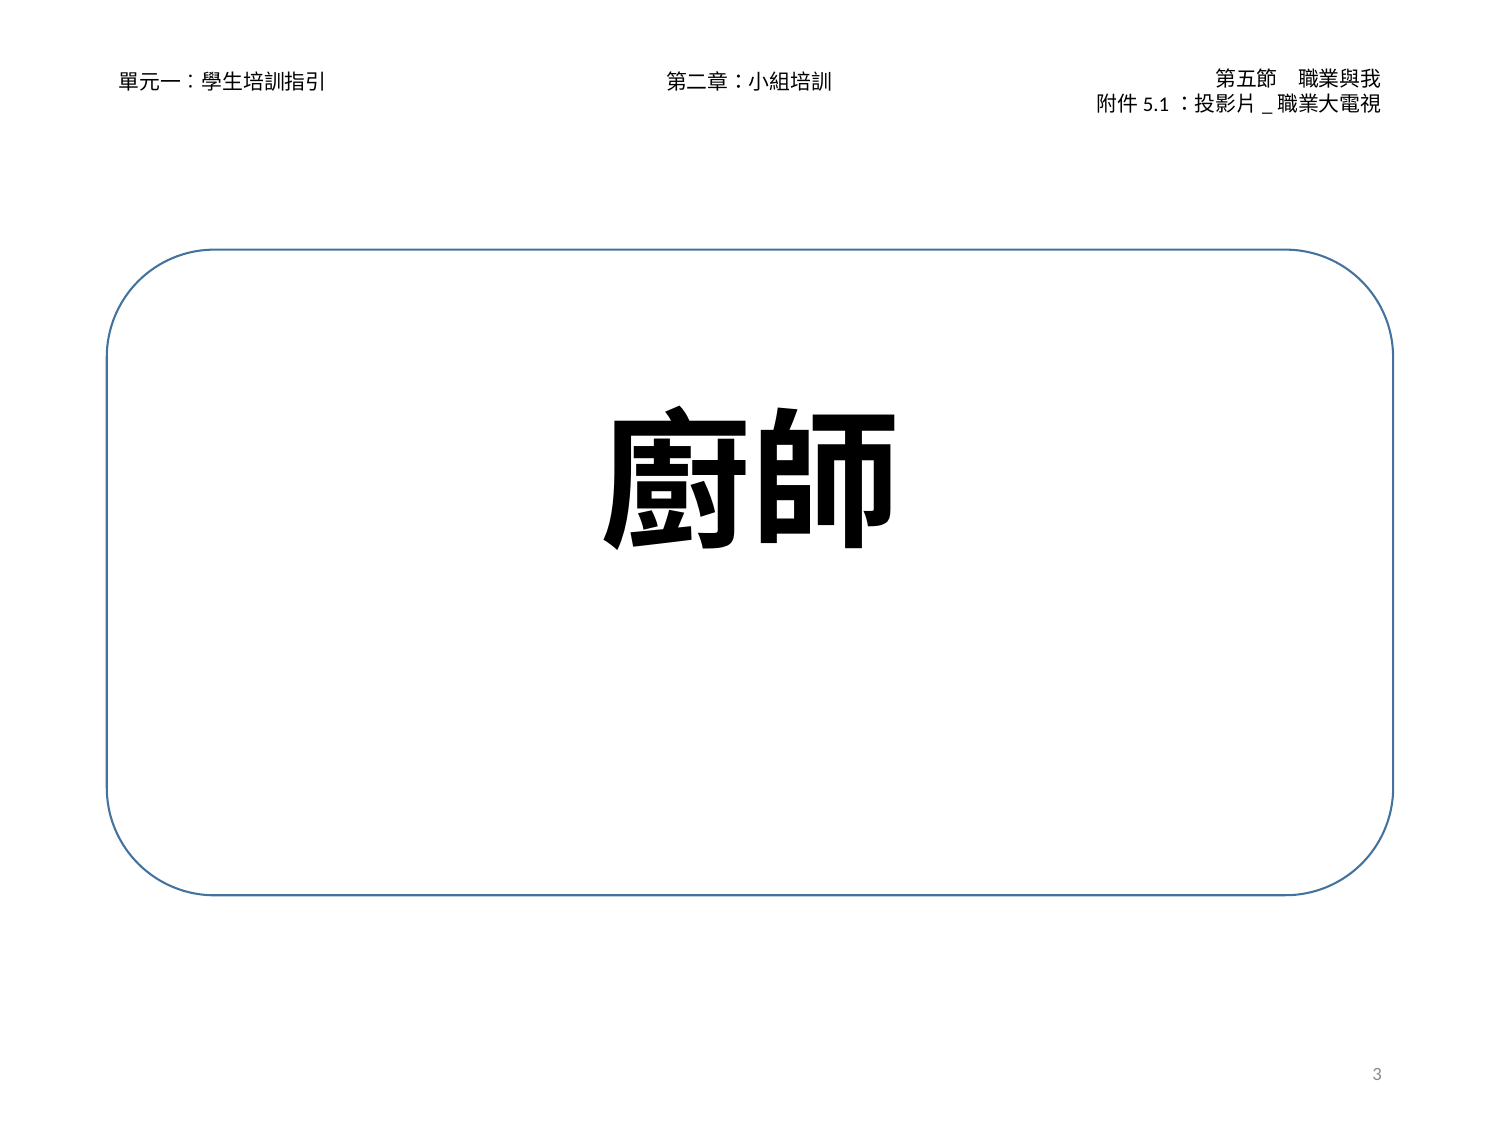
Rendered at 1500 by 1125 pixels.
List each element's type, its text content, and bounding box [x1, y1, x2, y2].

slide_number 3 [1059, 1042, 1397, 1103]
title 廚師 [187, 184, 1313, 576]
text_box [105, 252, 1395, 897]
